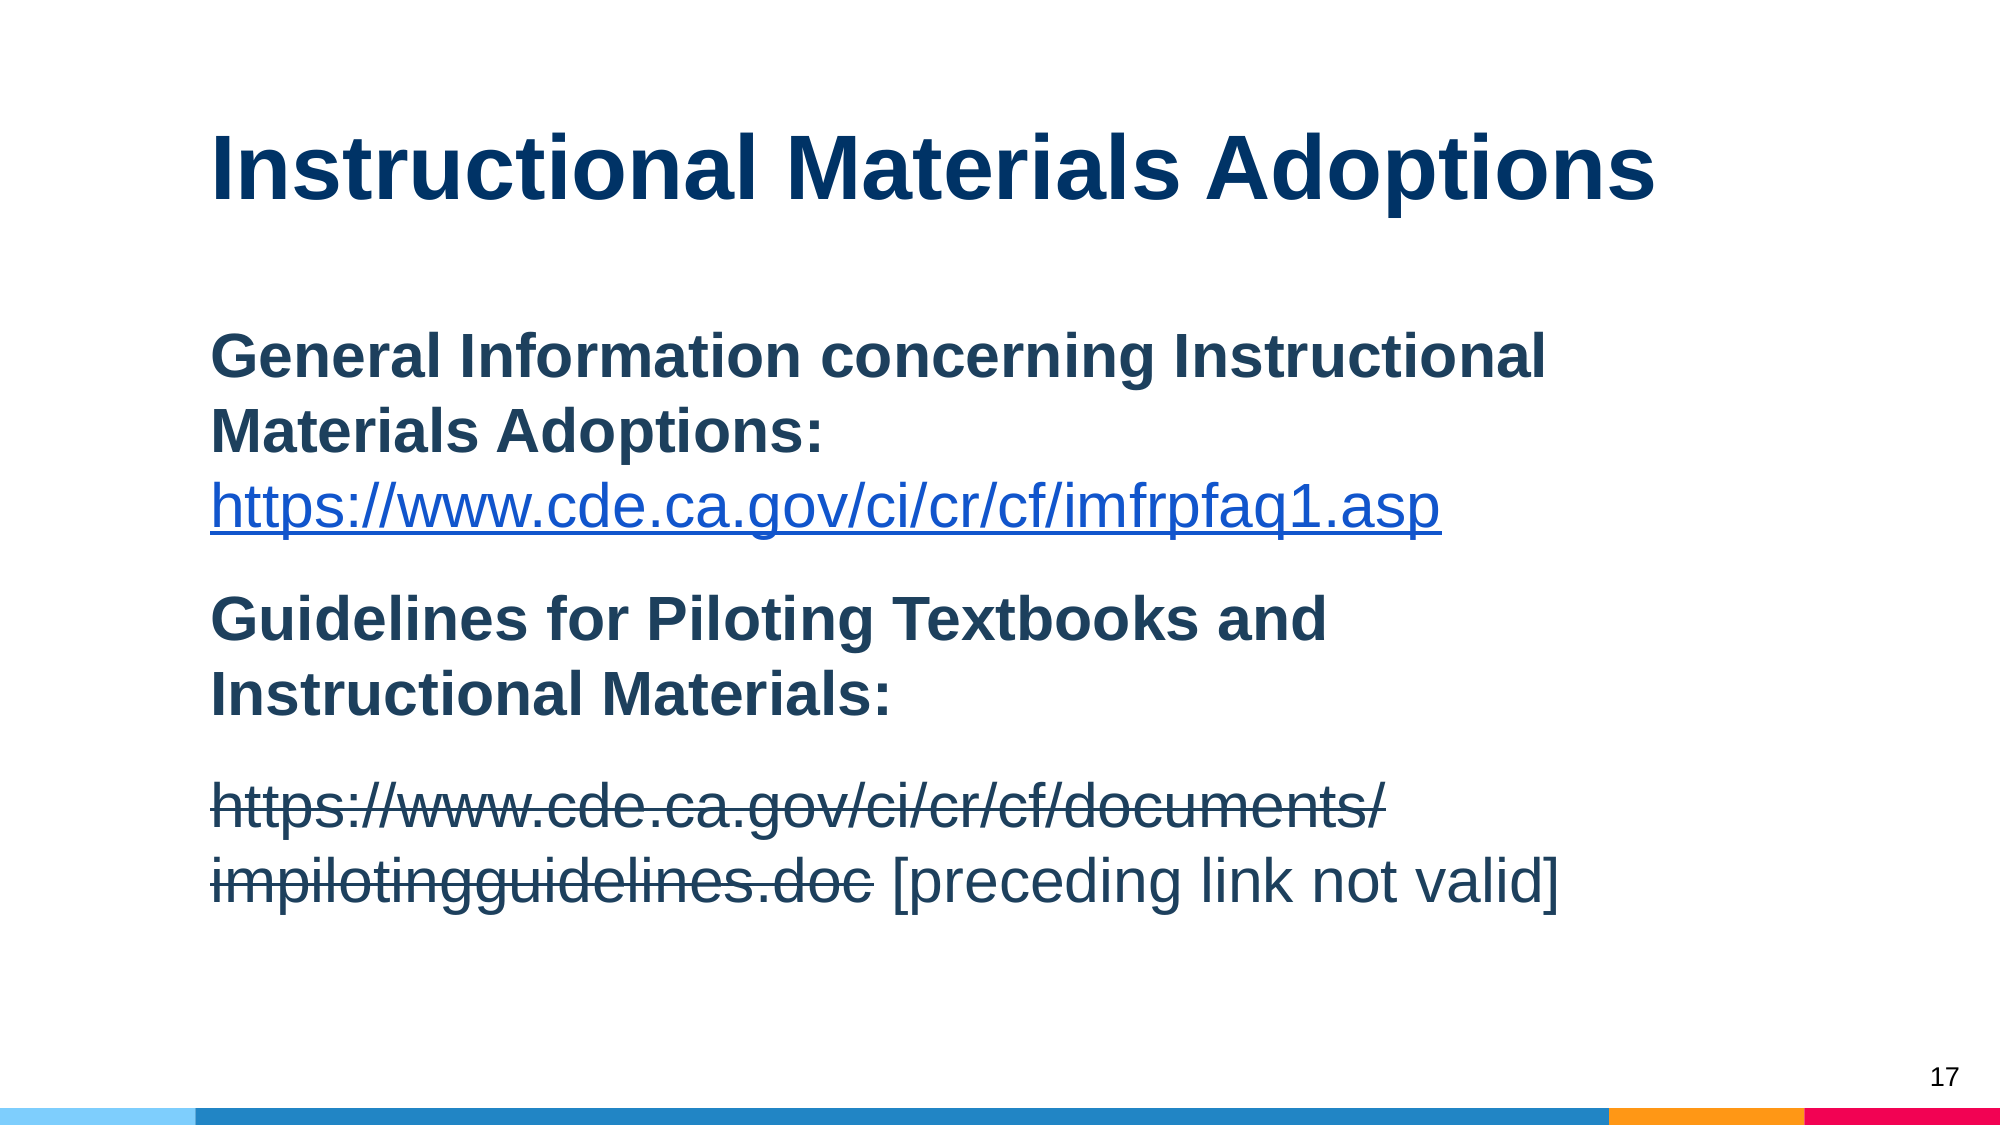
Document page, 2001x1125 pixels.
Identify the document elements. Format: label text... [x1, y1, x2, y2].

list General Information concerning Instructional Materials Adoptions: https://www.cde.ca.gov/ci/cr/cf/imfrpfaq1.asp Guidelines for Piloting Textbooks and Instructional Materials: https://www.cde.ca.gov/ci/cr/cf/documents/impilotingguidelines.doc [preceding link not valid] [195, 300, 1609, 1078]
title Instructional Materials Adoptions [195, 45, 1921, 233]
slide_number 17 [1854, 1043, 1975, 1113]
